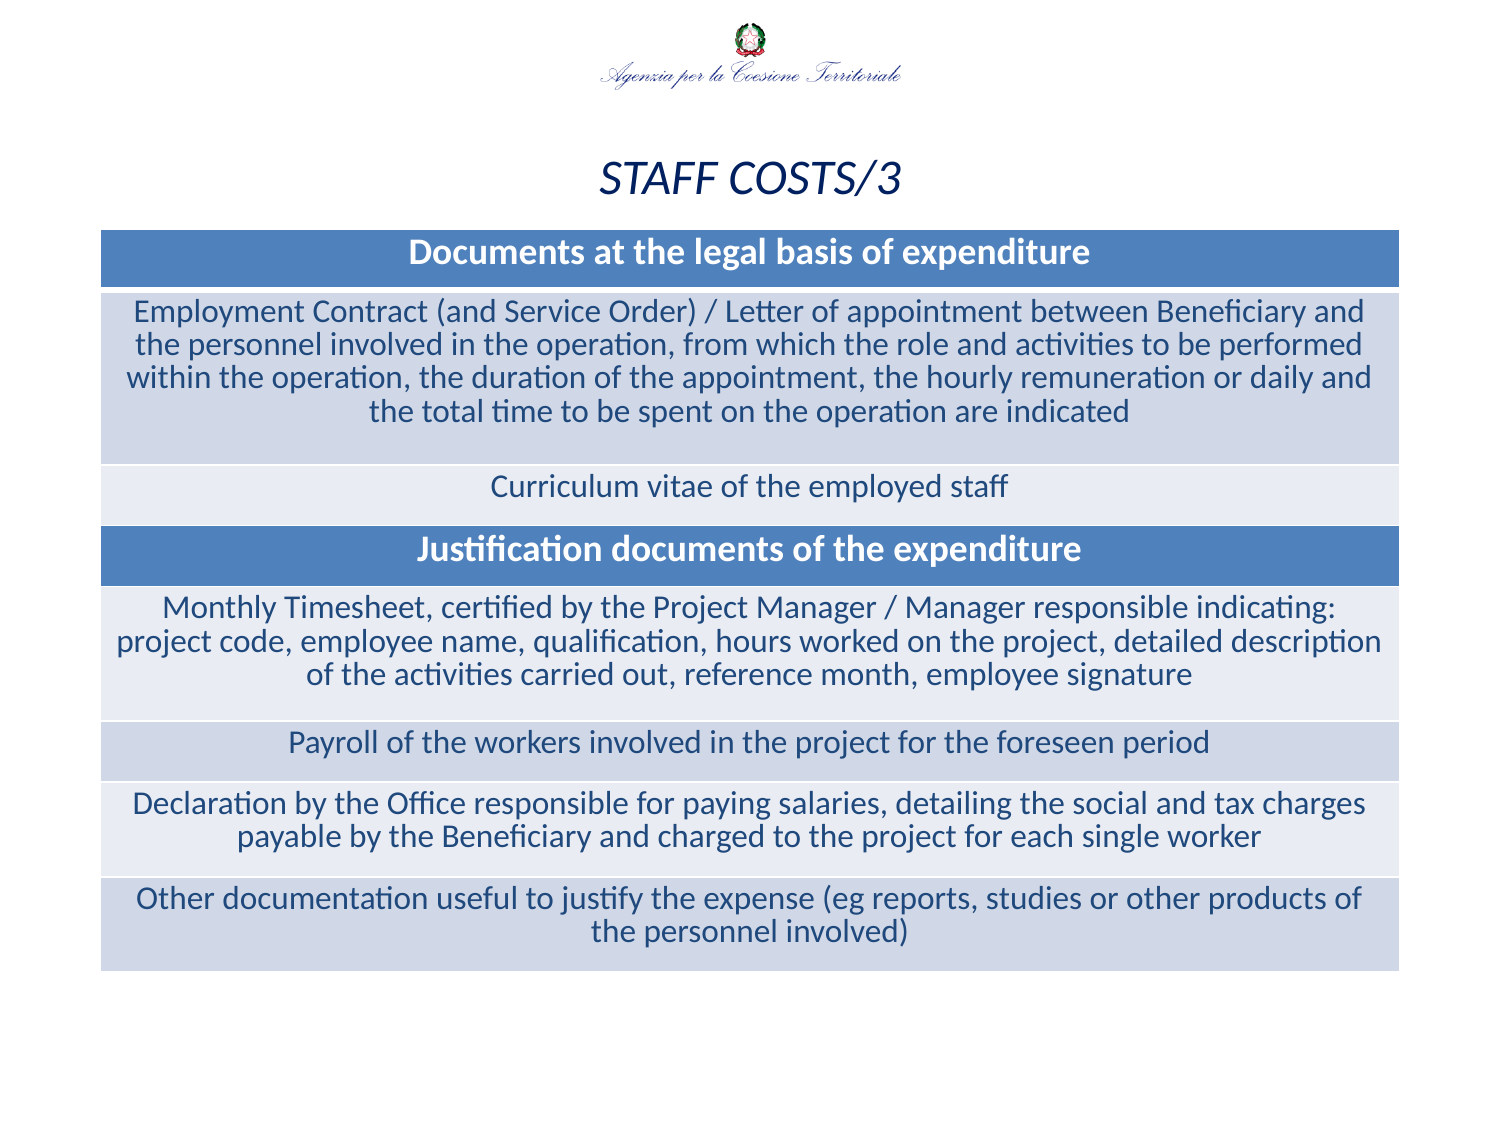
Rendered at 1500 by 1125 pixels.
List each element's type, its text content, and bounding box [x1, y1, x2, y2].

table_cell Employment Contract (and Service Order) / Letter of appointment between Beneficiary and the personnel involved in the operation, from which the role and activities to be performed within the operation, the duration of the appointment, the hourly remuneration or daily and the total time to be spent on the operation are indicated [101, 293, 1399, 464]
table_cell Other documentation useful to justify the expense (eg reports, studies or other products of the personnel involved) [101, 878, 1399, 971]
picture [598, 23, 901, 91]
table_cell Payroll of the workers involved in the project for the foreseen period [101, 722, 1399, 781]
table_cell Declaration by the Office responsible for paying salaries, detailing the social and tax charges payable by the Beneficiary and charged to the project for each single worker [101, 783, 1399, 876]
table_cell Monthly Timesheet, certified by the Project Manager / Manager responsible indicating: project code, employee name, qualification, hours worked on the project, detailed description of the activities carried out, reference month, employee signature [101, 587, 1399, 720]
table_cell Curriculum vitae of the employed staff [101, 466, 1399, 525]
table_cell Justification documents of the expenditure [101, 526, 1399, 586]
text_box STAFF COSTS/3 [133, 137, 1367, 212]
table_header Documents at the legal basis of expenditure [101, 230, 1399, 287]
